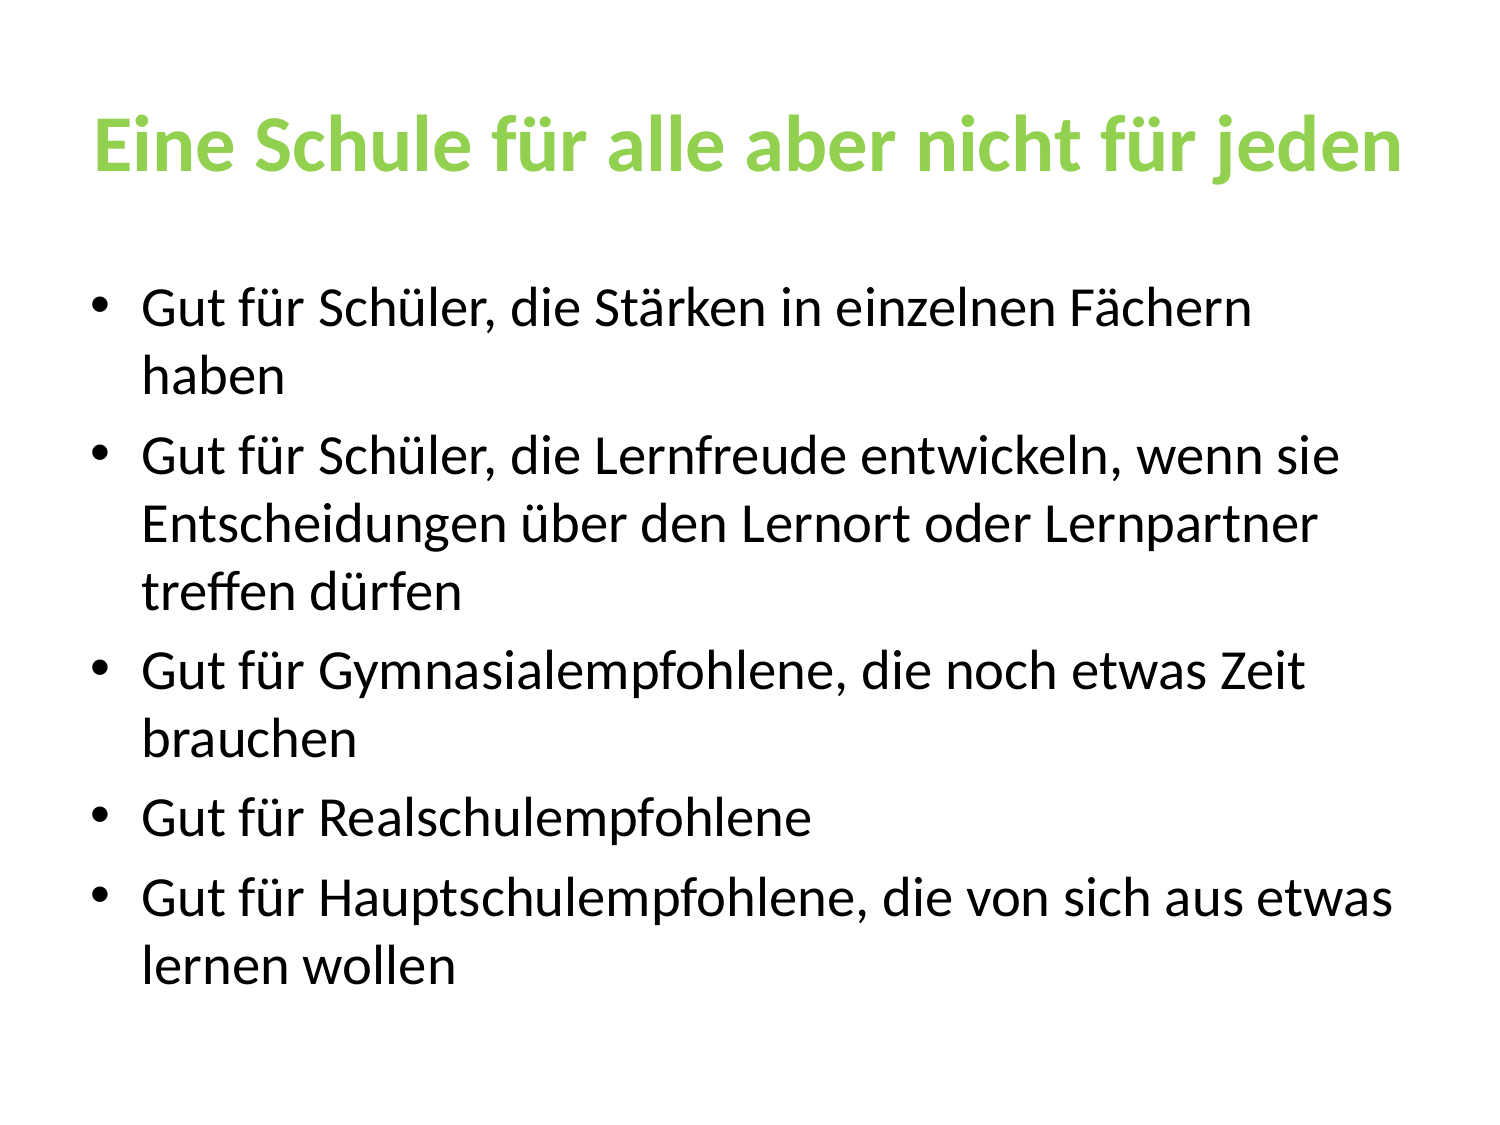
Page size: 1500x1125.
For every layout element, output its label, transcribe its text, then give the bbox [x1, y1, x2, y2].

list Gut für Schüler, die Stärken in einzelnen Fächern haben Gut für Schüler, die Lernfreude entwickeln, wenn sie Entscheidungen über den Lernort oder Lernpartner treffen dürfen Gut für Gymnasialempfohlene, die noch etwas Zeit brauchen Gut für Realschulempfohlene Gut für Hauptschulempfohlene, die von sich aus etwas lernen wollen [75, 262, 1425, 1005]
title Eine Schule für alle aber nicht für jeden [75, 45, 1425, 233]
